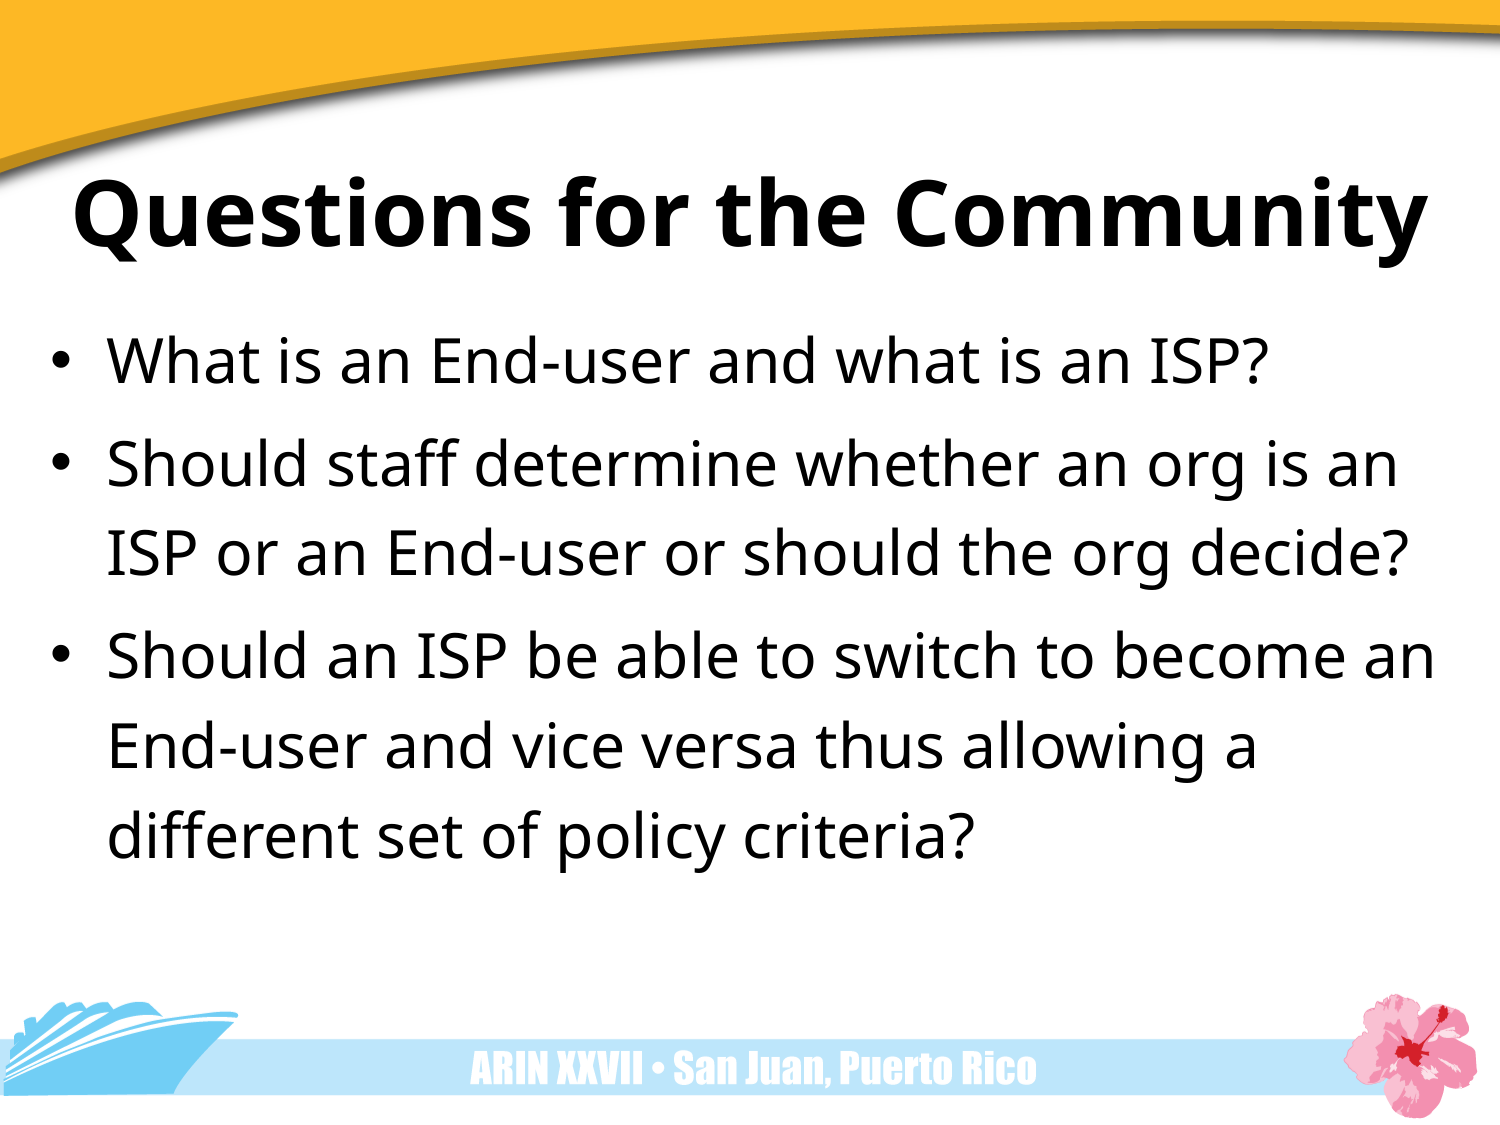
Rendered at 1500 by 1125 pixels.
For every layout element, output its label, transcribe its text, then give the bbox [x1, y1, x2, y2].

picture [0, 0, 1500, 121]
list What is an End-user and what is an ISP? Should staff determine whether an org is an ISP or an End-user or should the org decide? Should an ISP be able to switch to become an End-user and vice versa thus allowing a different set of policy criteria? [35, 298, 1473, 1063]
picture [0, 299, 1500, 1125]
title Questions for the Community [0, 121, 1500, 299]
